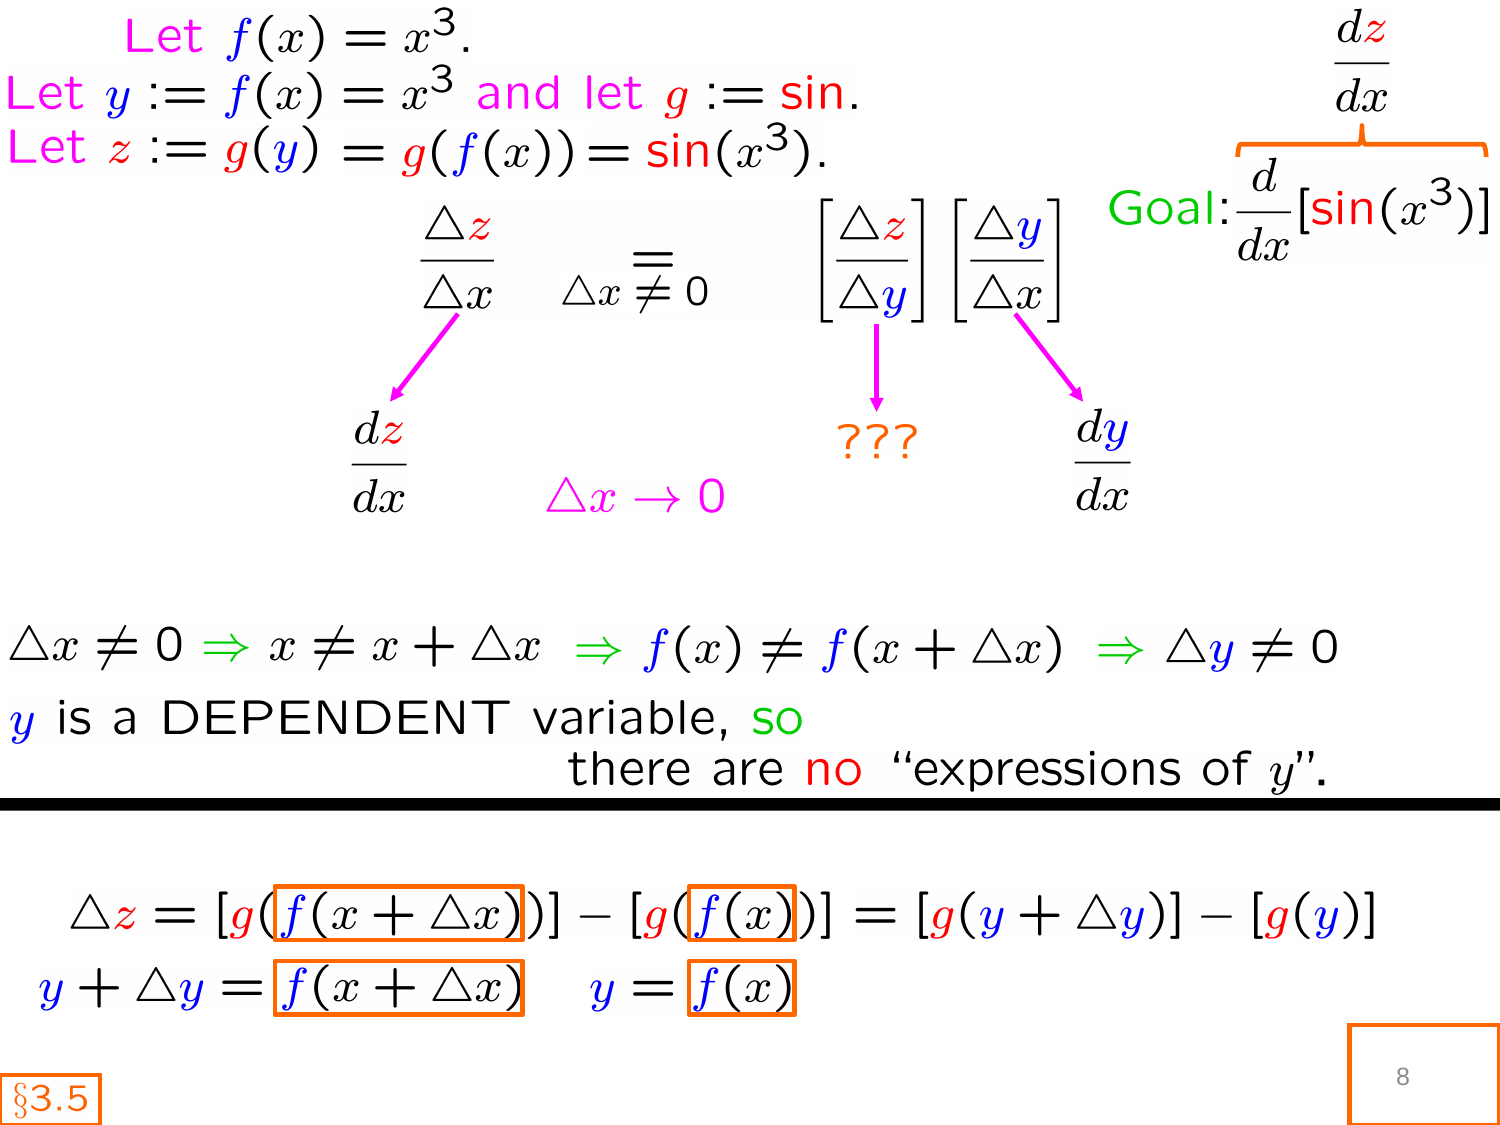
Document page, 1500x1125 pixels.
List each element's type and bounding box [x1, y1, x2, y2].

text_box [274, 886, 795, 941]
text_box [0, 1074, 100, 1125]
picture [1234, 156, 1490, 261]
picture [1097, 627, 1338, 674]
picture [566, 749, 1315, 796]
text_box [1014, 313, 1132, 511]
picture [588, 964, 791, 1013]
picture [795, 891, 832, 940]
picture [13, 1080, 87, 1119]
text_box [1349, 1025, 1500, 1125]
picture [419, 197, 1061, 324]
picture [1332, 7, 1392, 112]
picture [342, 129, 574, 178]
picture [854, 891, 1376, 940]
picture [1316, 776, 1326, 786]
picture [545, 476, 724, 513]
picture [7, 624, 541, 671]
text_box [687, 959, 797, 1017]
text_box [836, 323, 919, 460]
picture [8, 125, 319, 175]
picture [68, 891, 274, 940]
picture [6, 7, 859, 120]
picture [574, 625, 1063, 675]
picture [7, 698, 803, 745]
text_box [349, 313, 459, 513]
picture [1109, 188, 1228, 228]
text_box [1236, 124, 1487, 155]
picture [587, 121, 826, 178]
picture [36, 964, 522, 1013]
text_box [273, 959, 525, 965]
